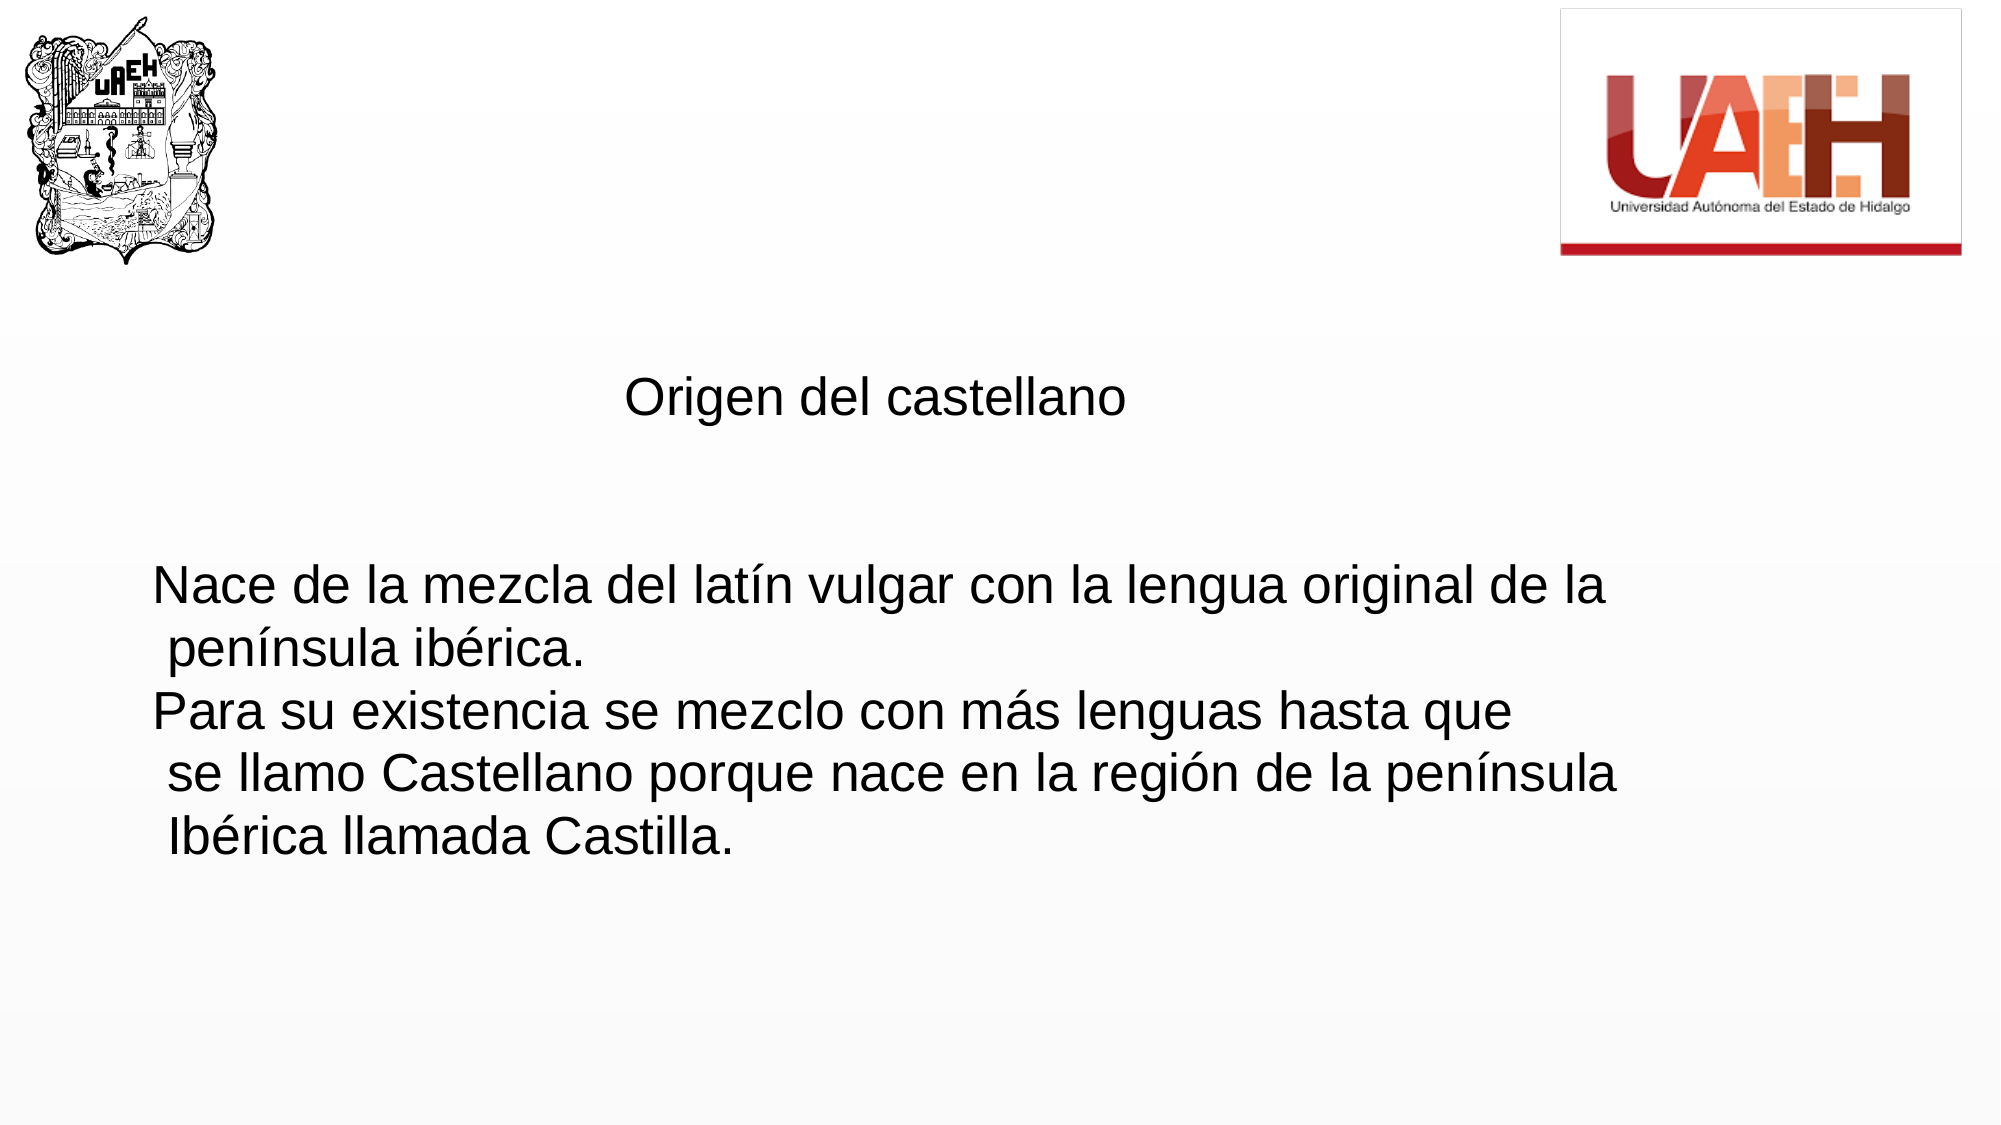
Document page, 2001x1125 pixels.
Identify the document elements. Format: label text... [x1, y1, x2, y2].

picture [1512, 0, 2000, 272]
list Origen del castellano Nace de la mezcla del latín vulgar con la lengua original de la península ibérica. Para su existencia se mezclo con más lenguas hasta que se llamo Castellano porque nace en la región de la península Ibérica llamada Castilla. [137, 299, 1863, 1014]
picture [17, 12, 226, 267]
